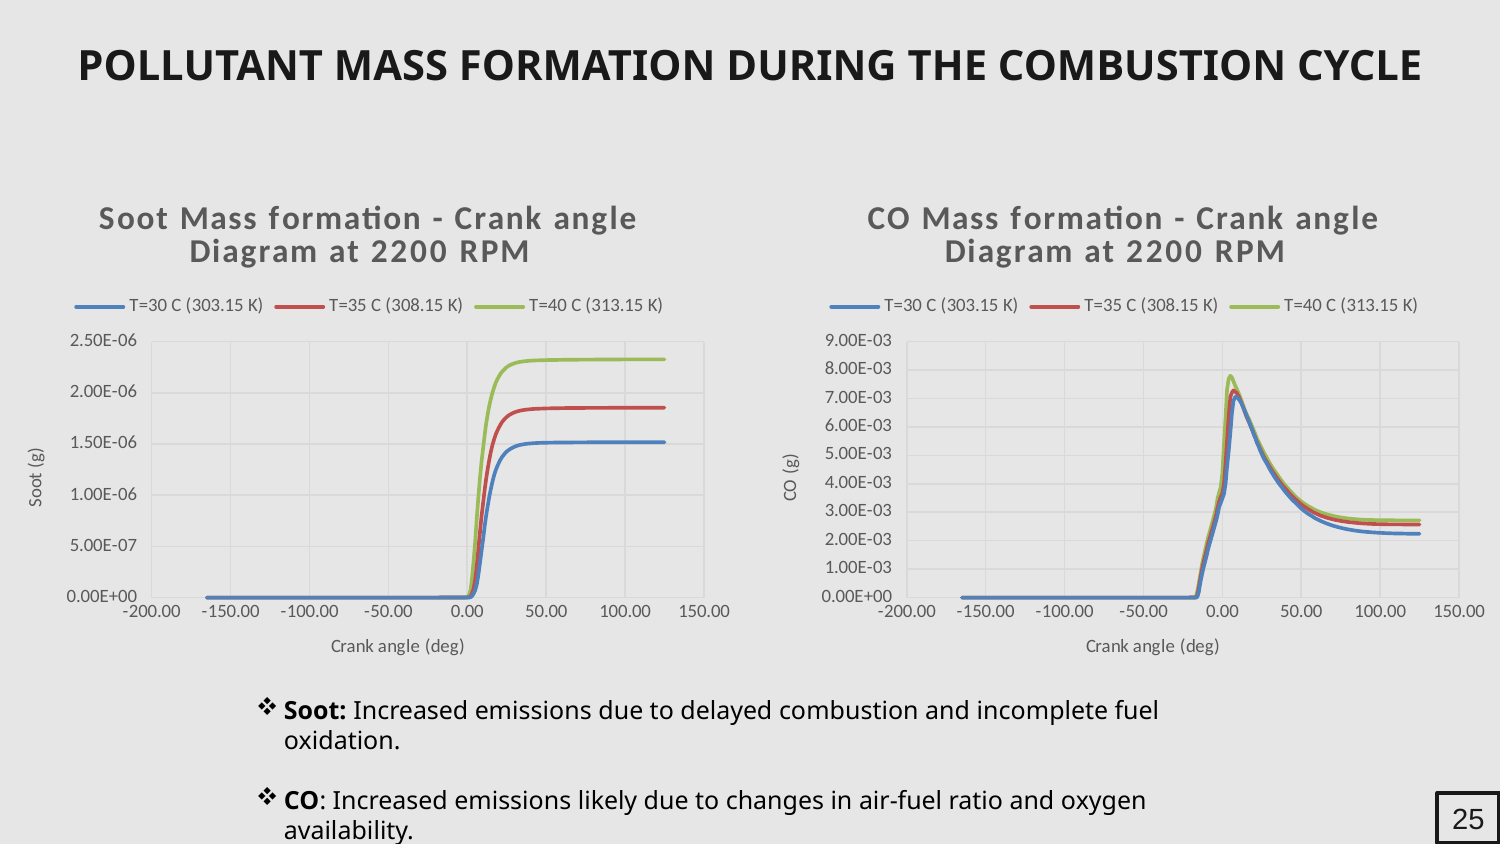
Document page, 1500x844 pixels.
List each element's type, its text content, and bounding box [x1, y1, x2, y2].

text_box 25 [1435, 791, 1500, 844]
chart [749, 176, 1500, 688]
text_box POLLUTANT MASS FORMATION DURING THE COMBUSTION CYCLE [0, 31, 1500, 96]
text_box Soot: Increased emissions due to delayed combustion and incomplete fuel oxidation. CO: Increased emissions likely due to changes in air-fuel ratio and oxygen availability. [241, 696, 1249, 844]
chart [0, 176, 746, 688]
